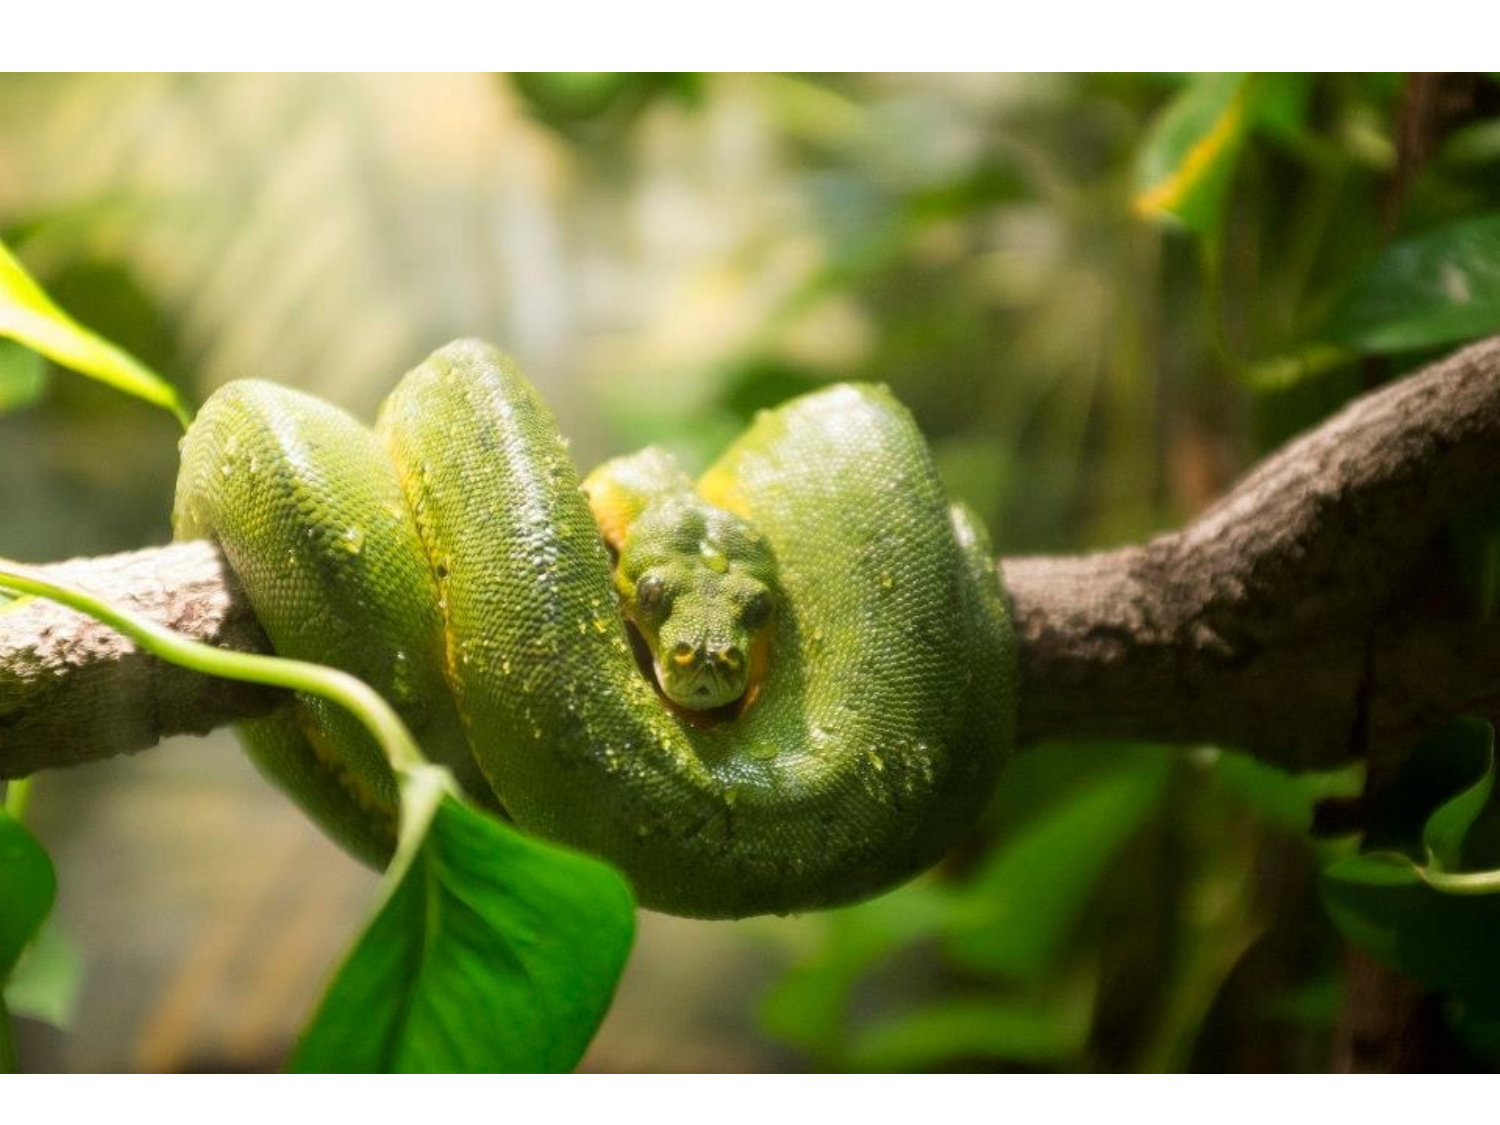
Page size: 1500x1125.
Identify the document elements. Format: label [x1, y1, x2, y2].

picture [0, 72, 1500, 1075]
